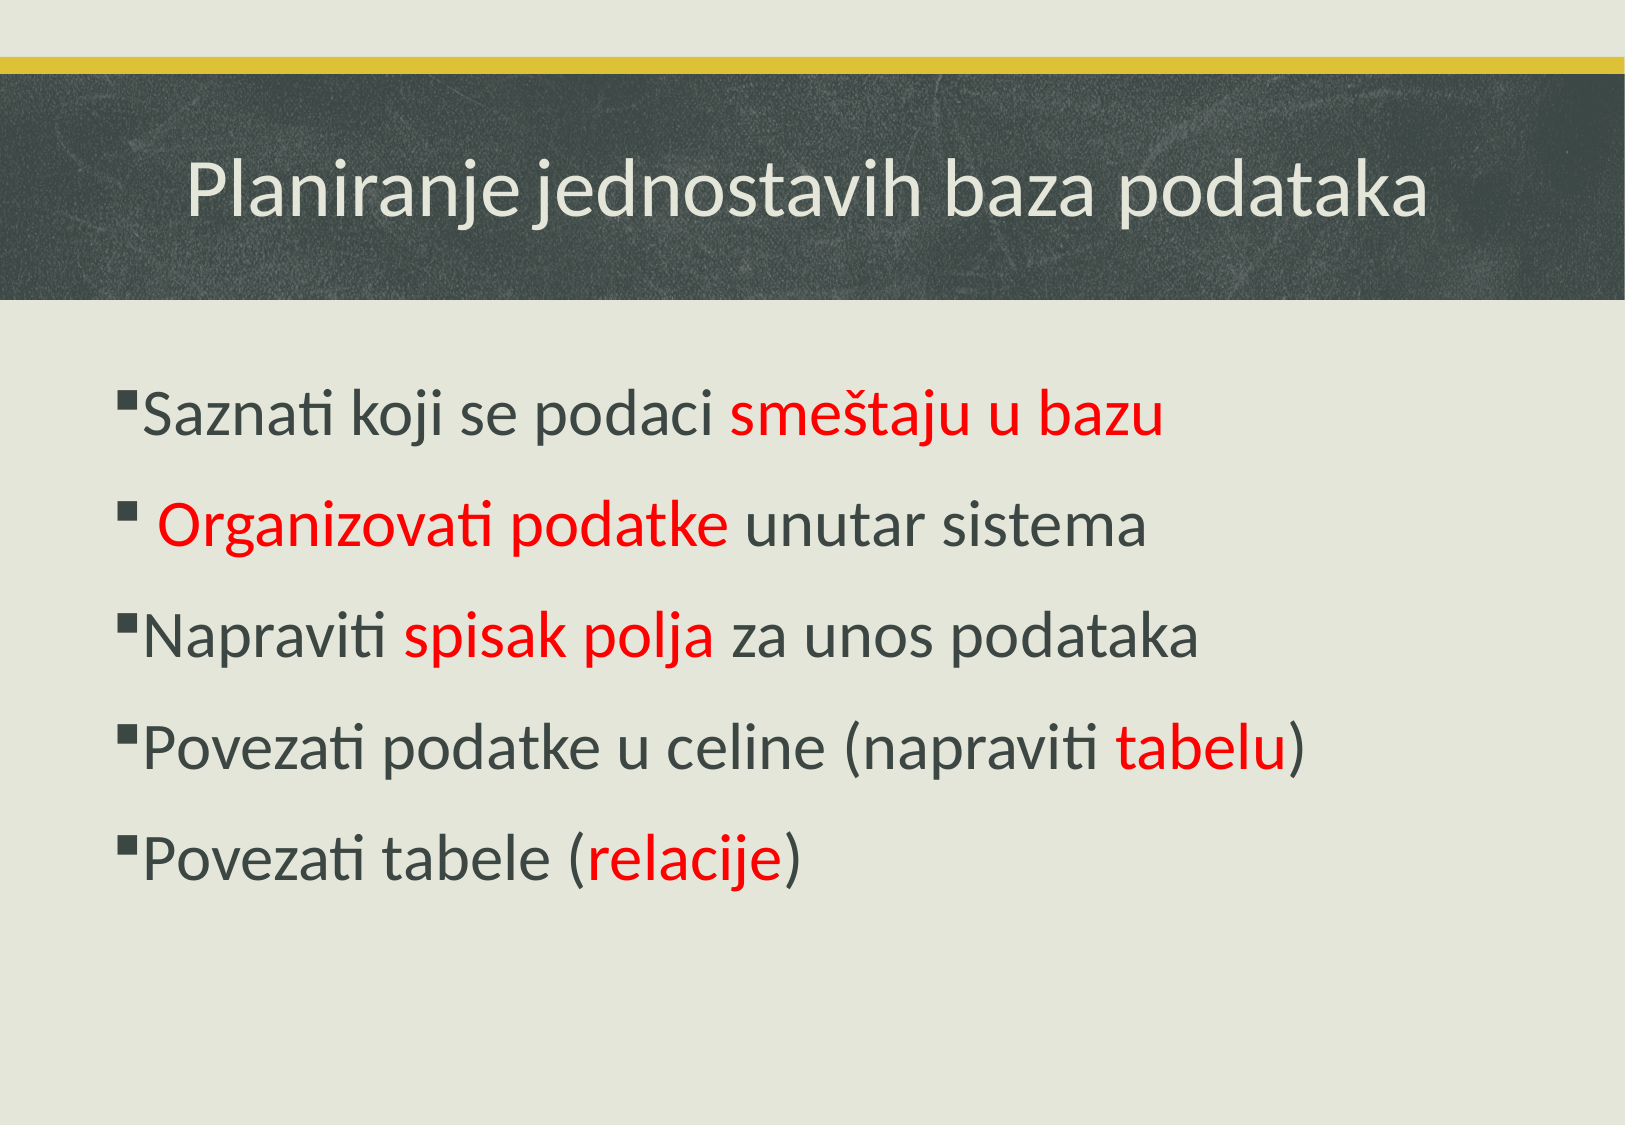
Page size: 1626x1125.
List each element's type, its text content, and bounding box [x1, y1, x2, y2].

list Saznati koji se podaci smeštaju u bazu Organizovati podatke unutar sistema Napraviti spisak polja za unos podataka Povezati podatke u celine (napraviti tabelu) Povezati tabele (relacije) [97, 361, 1441, 1021]
picture [0, 74, 1625, 300]
title Planiranje jednostavih baza podataka [170, 76, 1564, 300]
